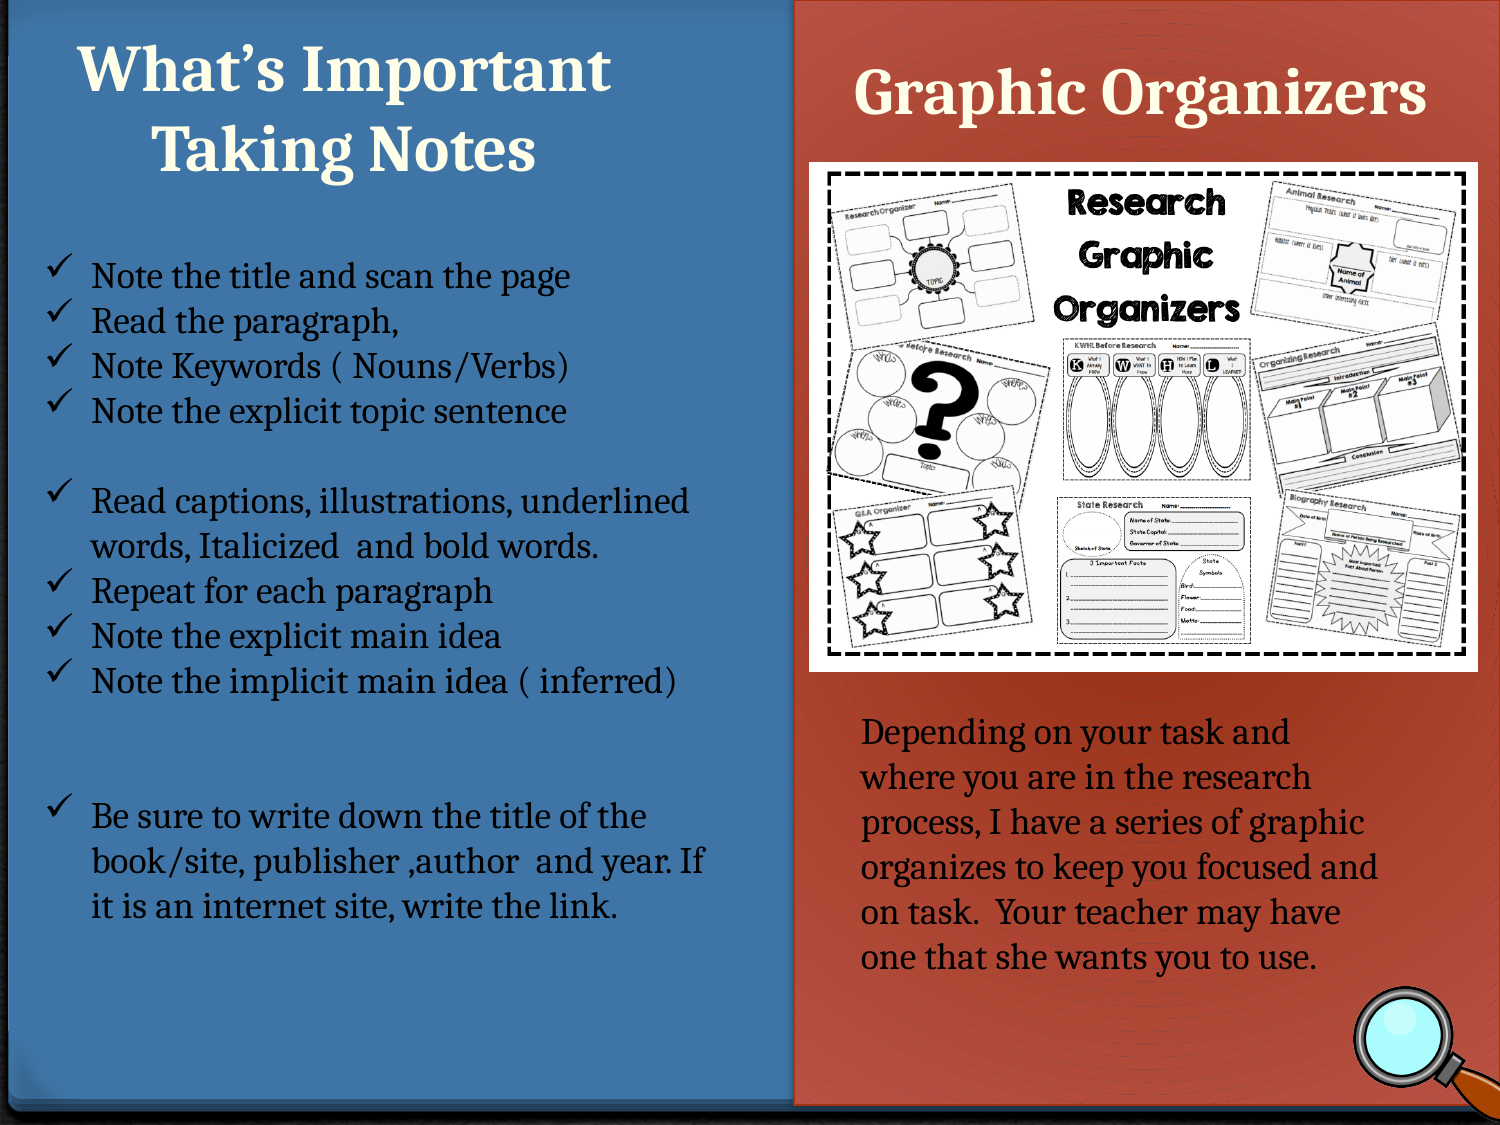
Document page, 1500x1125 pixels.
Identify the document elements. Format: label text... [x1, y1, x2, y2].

text_box [793, 0, 1500, 1106]
text_box Note the title and scan the page Read the paragraph, Note Keywords ( Nouns/Verbs) Note the explicit topic sentence Read captions, illustrations, underlined words, Italicized and bold words. Repeat for each paragraph Note the explicit main idea Note the implicit main idea ( inferred) Be sure to write down the title of the book/site, publisher ,author and year. If it is an internet site, write the link. [29, 243, 730, 933]
text_box What’s Important Taking Notes [0, 17, 730, 193]
picture [0, 0, 1500, 1125]
text_box Graphic Organizers [839, 40, 1444, 136]
text_box Depending on your task and where you are in the research process, I have a series of graphic organizes to keep you focused and on task. Your teacher may have one that she wants you to use. [846, 699, 1404, 985]
picture [809, 162, 1478, 673]
